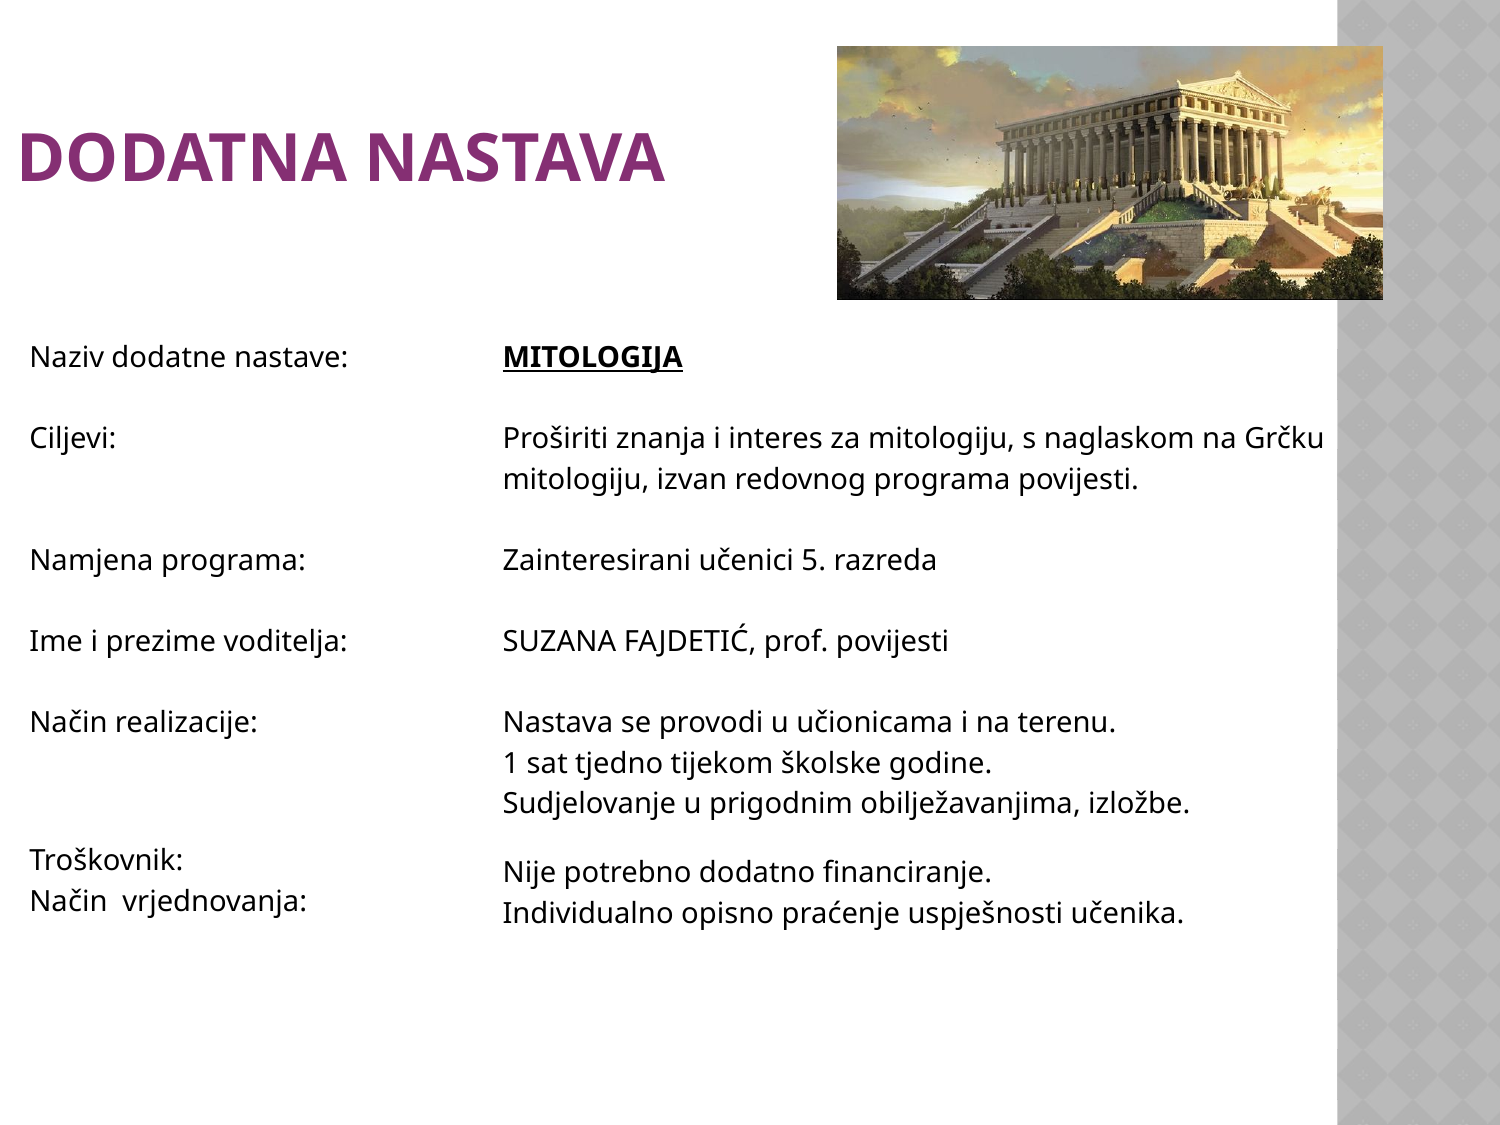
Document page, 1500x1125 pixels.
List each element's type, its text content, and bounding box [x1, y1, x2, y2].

list Naziv dodatne nastave: Ciljevi: Namjena programa: Ime i prezime voditelja: Način realizacije: Troškovnik: Način vrjednovanja: [0, 337, 388, 1125]
title DODATNA NASTAVA [0, 112, 731, 275]
list MITOLOGIJA Proširiti znanja i interes za mitologiju, s naglaskom na Grčku mitologiju, izvan redovnog programa povijesti. Zainteresirani učenici 5. razreda SUZANA FAJDETIĆ, prof. povijesti Nastava se provodi u učionicama i na terenu. 1 sat tjedno tijekom školske godine. Sudjelovanje u prigodnim obilježavanjima, izložbe. Nije potrebno dodatno financiranje. Individualno opisno praćenje uspješnosti učenika. [487, 337, 1500, 1100]
picture [837, 46, 1384, 301]
